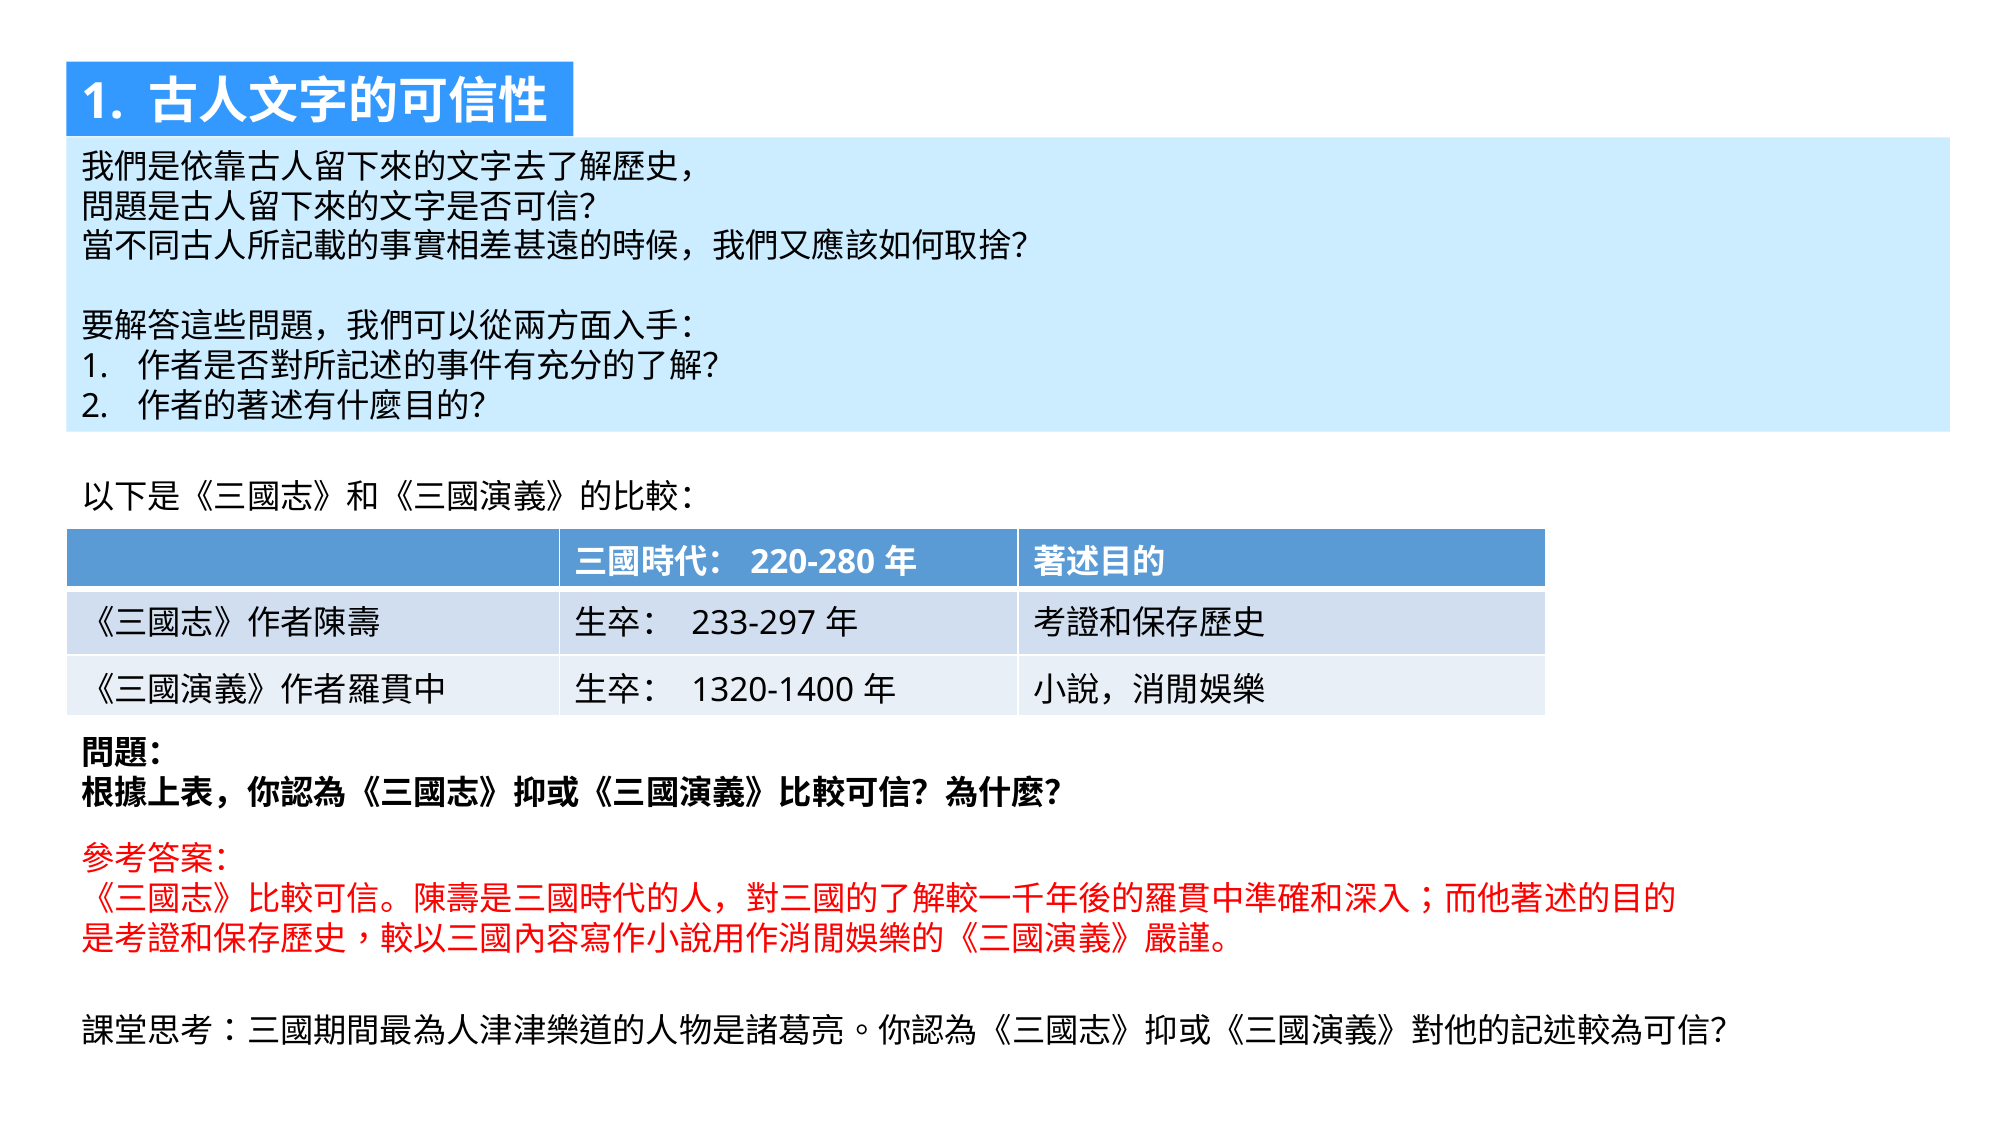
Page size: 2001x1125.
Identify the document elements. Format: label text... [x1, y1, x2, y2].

table_cell 生卒： 1320-1400年 [560, 656, 1017, 715]
text_box 我們是依靠古人留下來的文字去了解歷史， 問題是古人留下來的文字是否可信？ 當不同古人所記載的事實相差甚遠的時候，我們又應該如何取捨？ 要解答這些問題，我們可以從兩方面入手： 作者是否對所記述的事件有充分的了解？ 作者的著述有什麼目的？ [66, 137, 1950, 432]
table_header 三國時代：220-280年 [560, 529, 1017, 586]
table_cell 小說，消閒娛樂 [1019, 656, 1545, 715]
table_cell 考證和保存歷史 [1019, 592, 1545, 654]
text_box 問題： 根據上表，你認為《三國志》抑或《三國演義》比較可信？為什麼？ [66, 723, 1871, 819]
table_cell 生卒： 233-297年 [560, 592, 1017, 654]
text_box 參考答案： 《三國志》比較可信。陳壽是三國時代的人，對三國的了解較一千年後的羅貫中準確和深入；而他著述的目的是考證和保存歷史，較以三國內容寫作小說用作消閒娛樂的《三國演義》嚴謹。 [66, 829, 1701, 965]
table_header 著述目的 [1019, 529, 1545, 586]
table_header [67, 529, 559, 586]
text_box 以下是《三國志》和《三國演義》的比較： [66, 467, 1107, 522]
table_cell 《三國演義》作者羅貫中 [67, 656, 559, 715]
text_box 課堂思考：三國期間最為人津津樂道的人物是諸葛亮。你認為《三國志》抑或《三國演義》對他的記述較為可信？ [66, 1001, 1871, 1057]
text_box 1. 古人文字的可信性 [66, 61, 574, 137]
table_cell 《三國志》作者陳壽 [67, 592, 559, 654]
